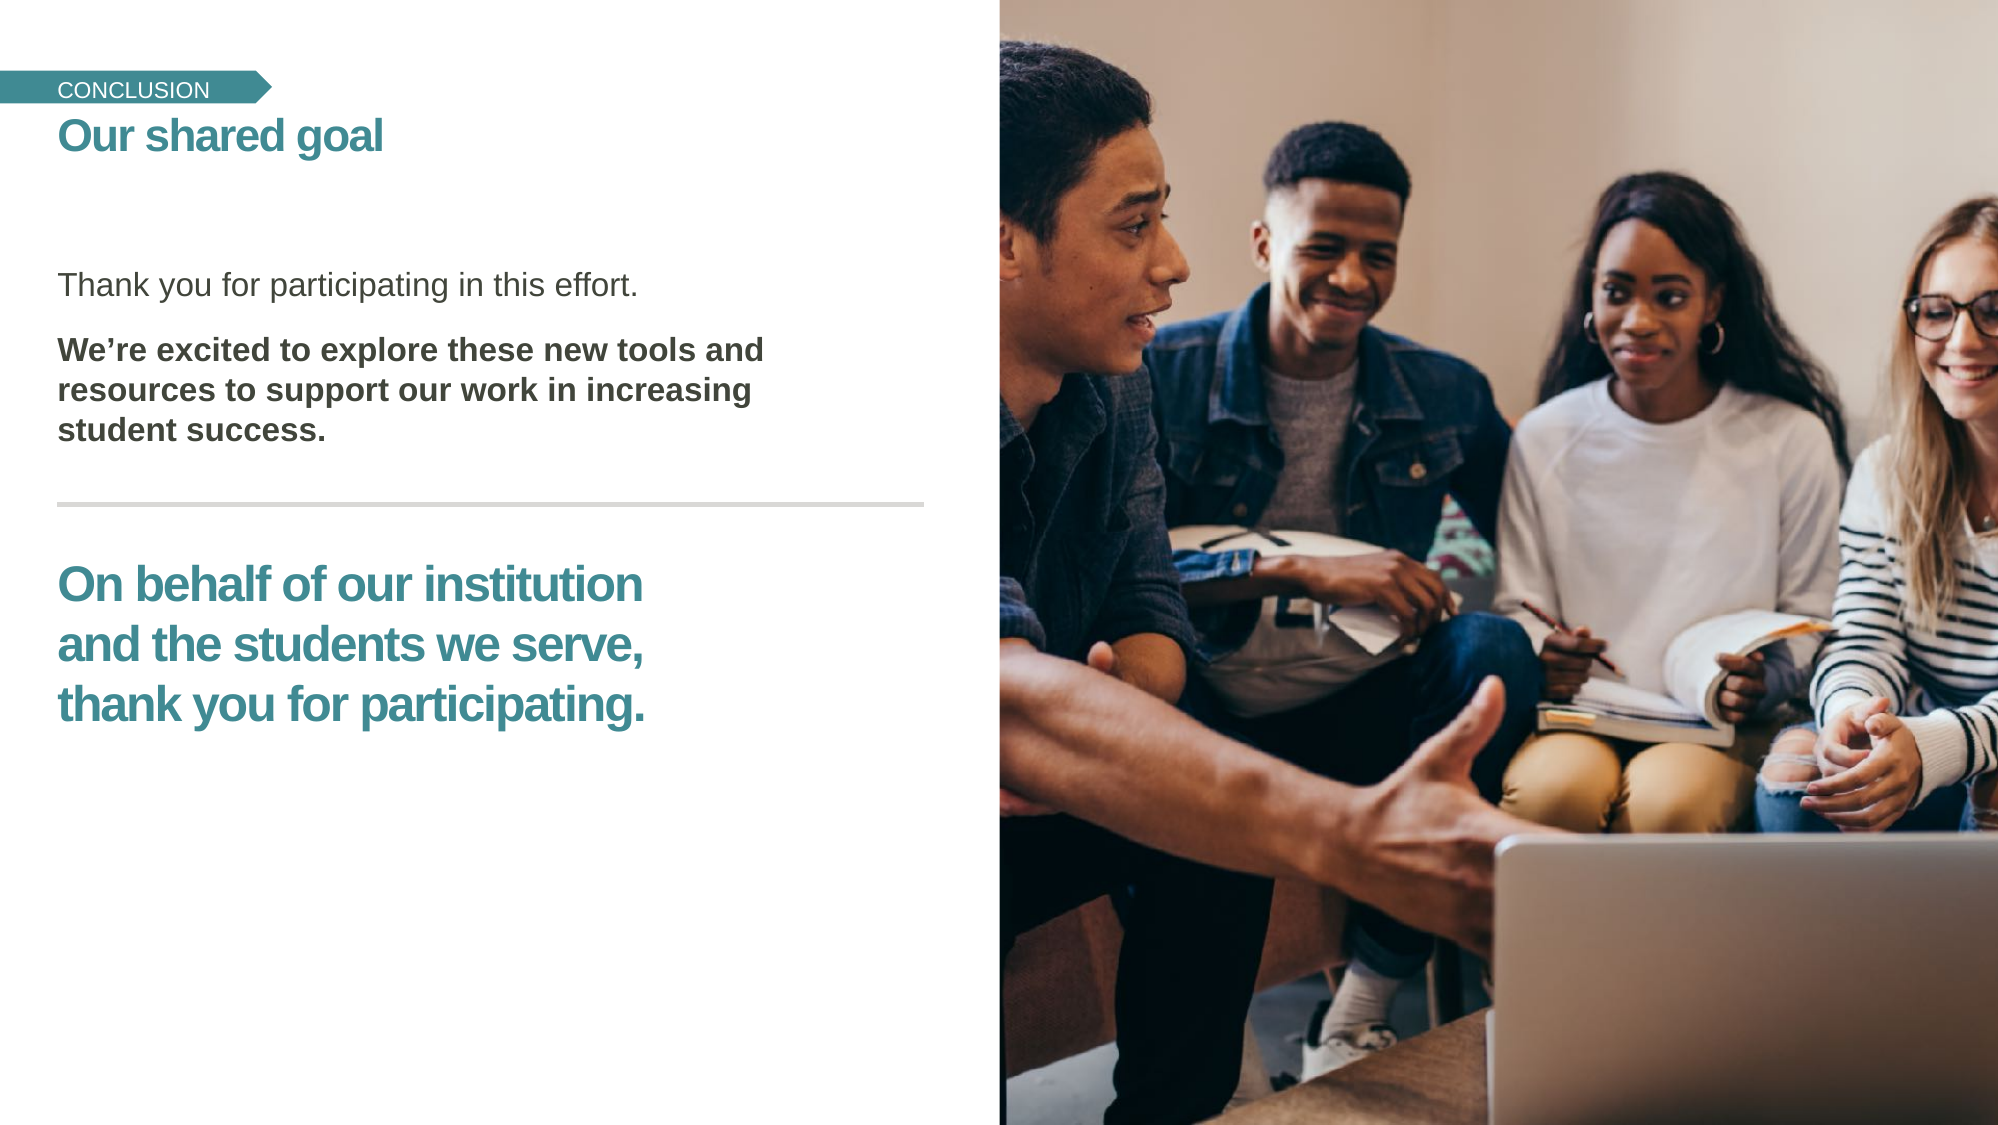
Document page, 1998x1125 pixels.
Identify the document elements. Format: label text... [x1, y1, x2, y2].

list CONCLUSION [56, 68, 999, 104]
list Thank you for participating in this effort. We’re excited to explore these new tools and resources to support our work in increasing student success. [56, 262, 862, 459]
picture [999, 0, 1998, 1125]
list Our shared goal [56, 105, 999, 153]
text_box On behalf of our institution and the students we serve, thank you for participating. [57, 550, 861, 731]
